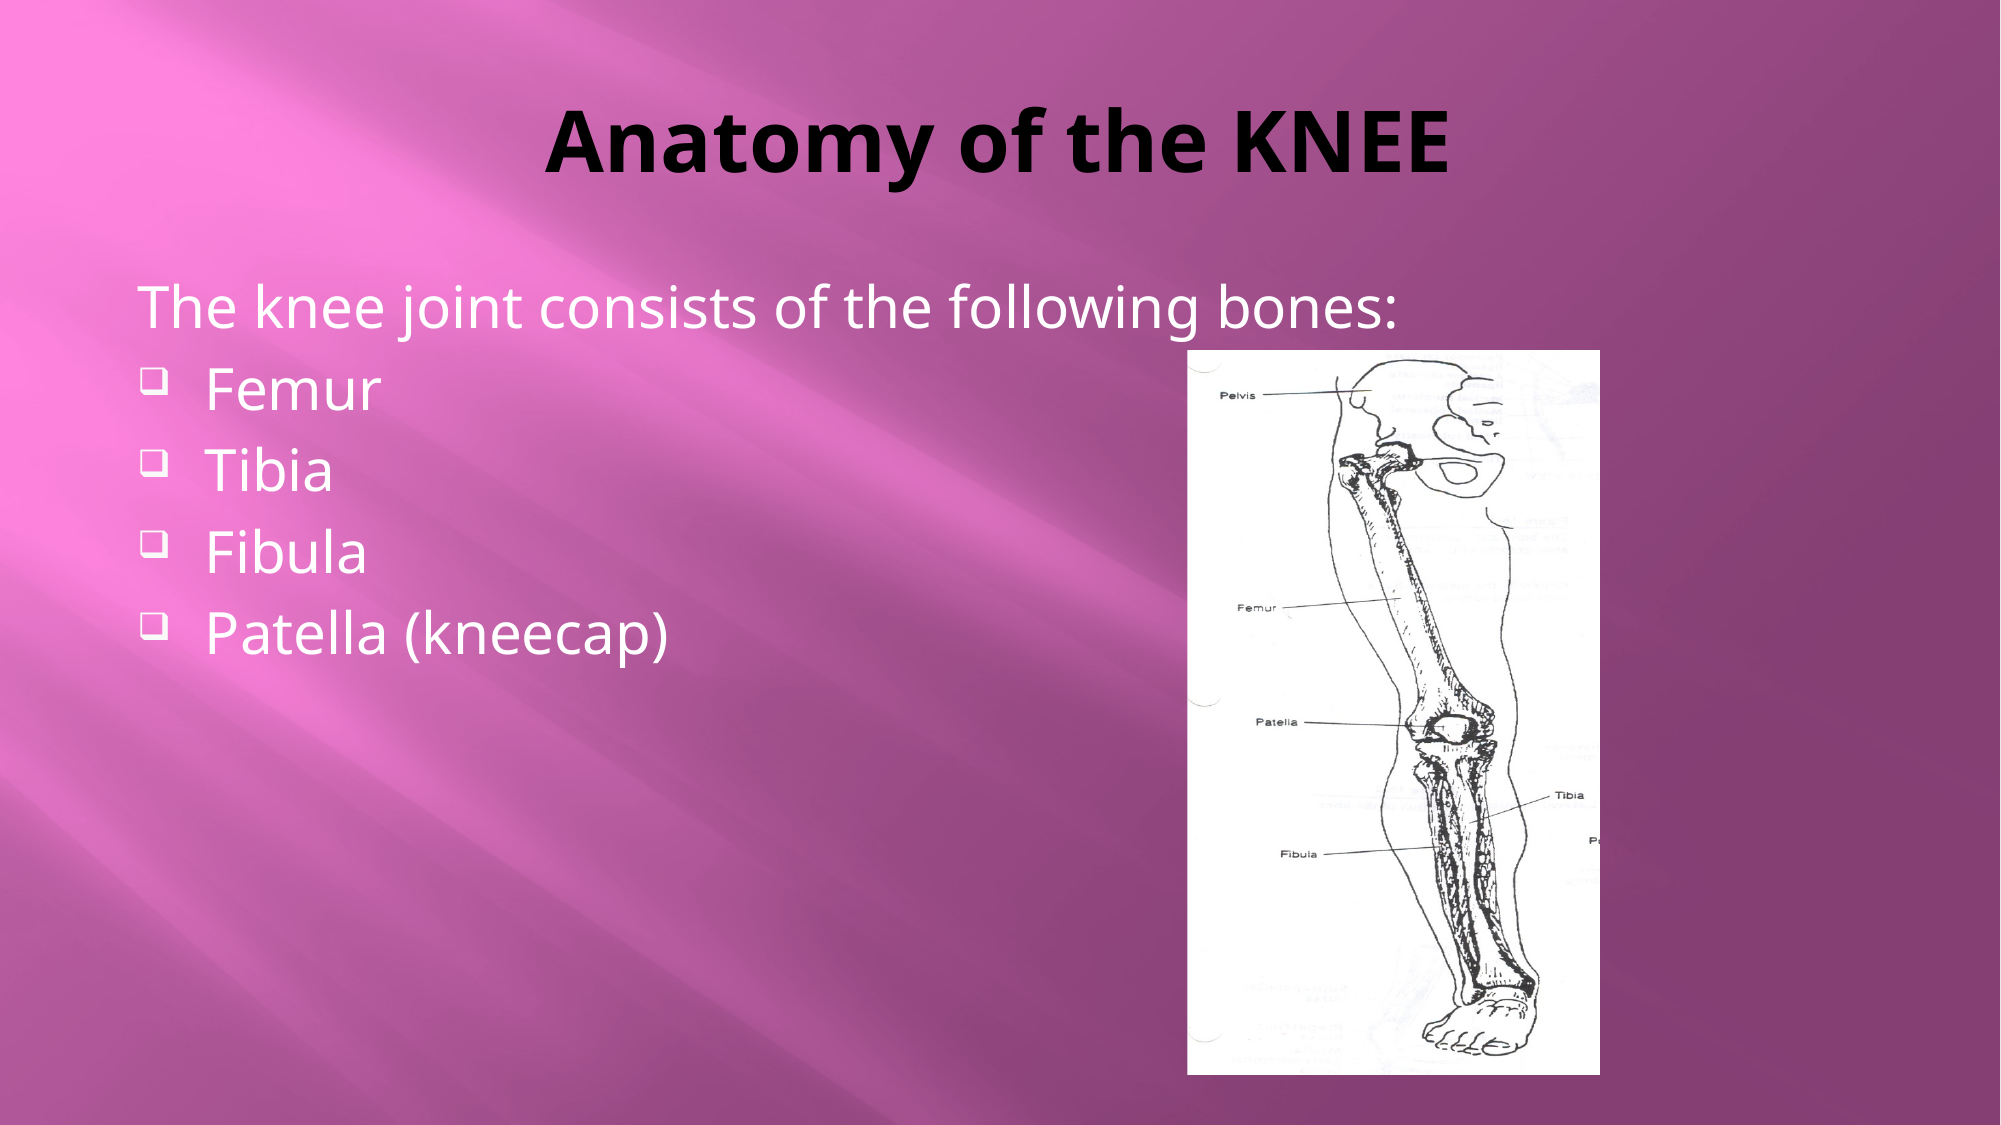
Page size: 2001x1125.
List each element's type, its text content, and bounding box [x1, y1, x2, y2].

list The knee joint consists of the following bones: Femur Tibia Fibula Patella (kneecap) [99, 262, 1900, 1035]
picture [1187, 349, 1601, 1076]
title Anatomy of the KNEE [99, 45, 1900, 233]
